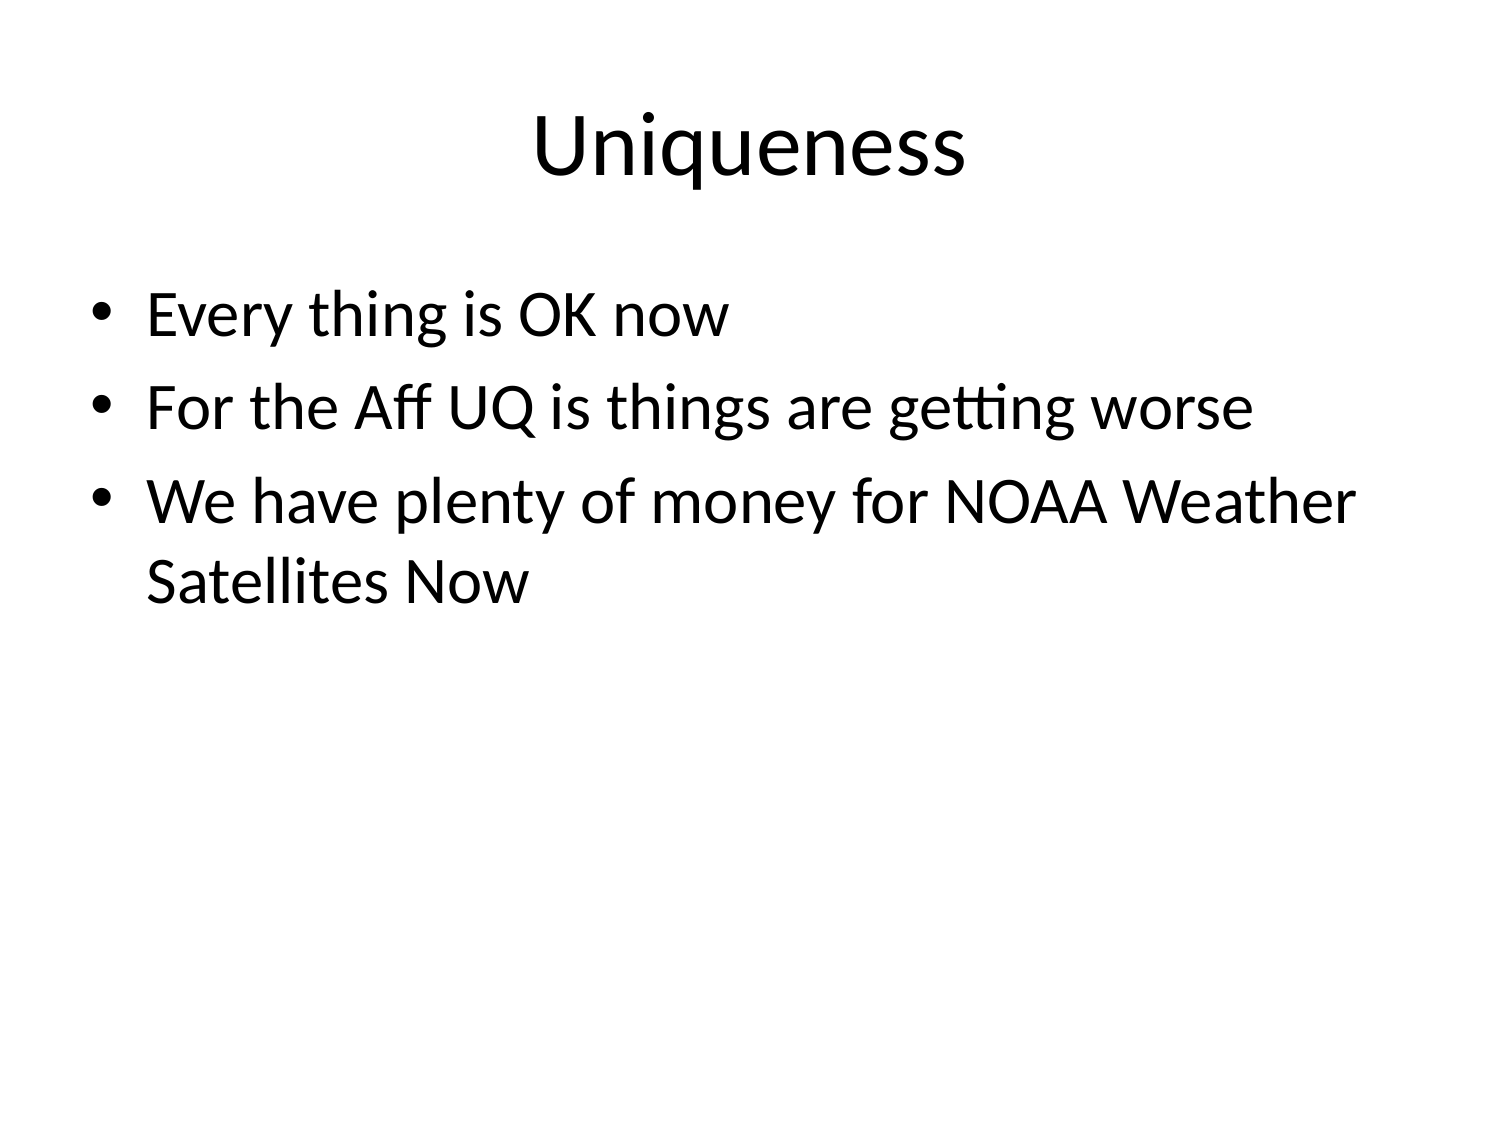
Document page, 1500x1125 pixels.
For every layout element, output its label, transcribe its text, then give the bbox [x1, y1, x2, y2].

title Uniqueness [75, 45, 1425, 233]
list Every thing is OK now For the Aff UQ is things are getting worse We have plenty of money for NOAA Weather Satellites Now [75, 262, 1425, 1005]
